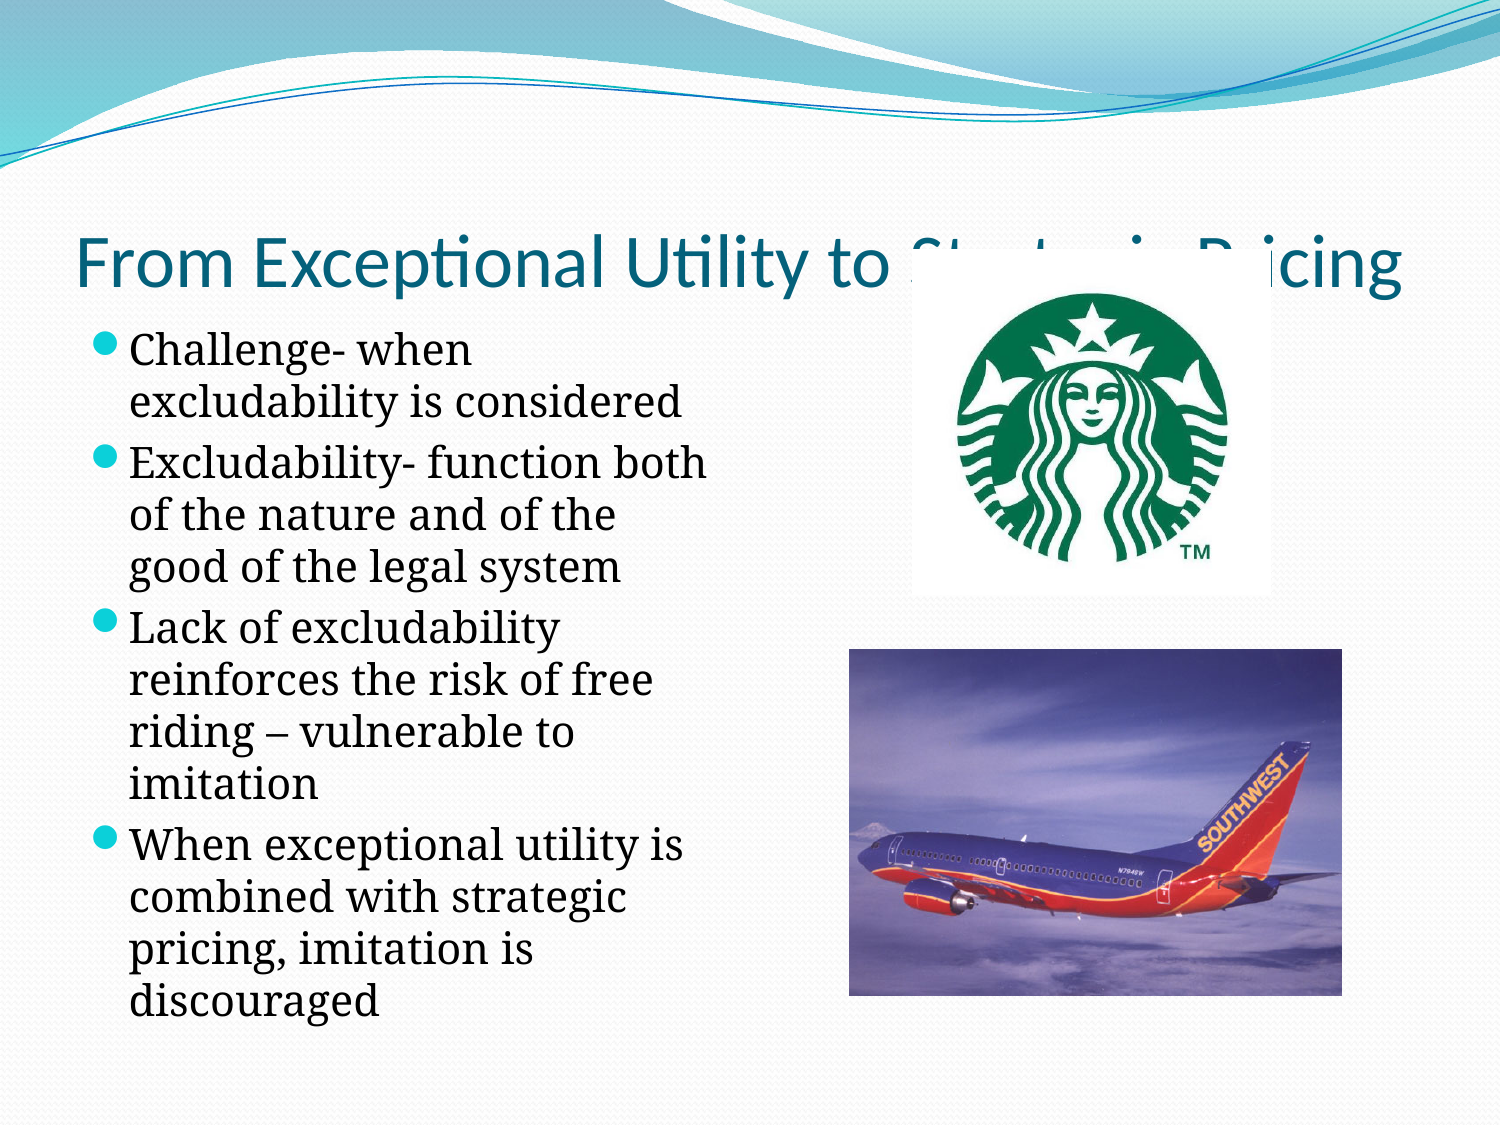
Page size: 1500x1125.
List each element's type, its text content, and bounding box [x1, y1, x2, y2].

picture [912, 249, 1271, 595]
title From Exceptional Utility to Strategic Pricing [75, 115, 1425, 303]
table_cell - [905, 251, 912, 303]
picture [849, 649, 1342, 997]
list Challenge- when excludability is considered Excludability- function both of the nature and of the good of the legal system Lack of excludability reinforces the risk of free riding – vulnerable to imitation When exceptional utility is combined with strategic pricing, imitation is discouraged [75, 314, 738, 1043]
table_cell - [1271, 252, 1276, 303]
